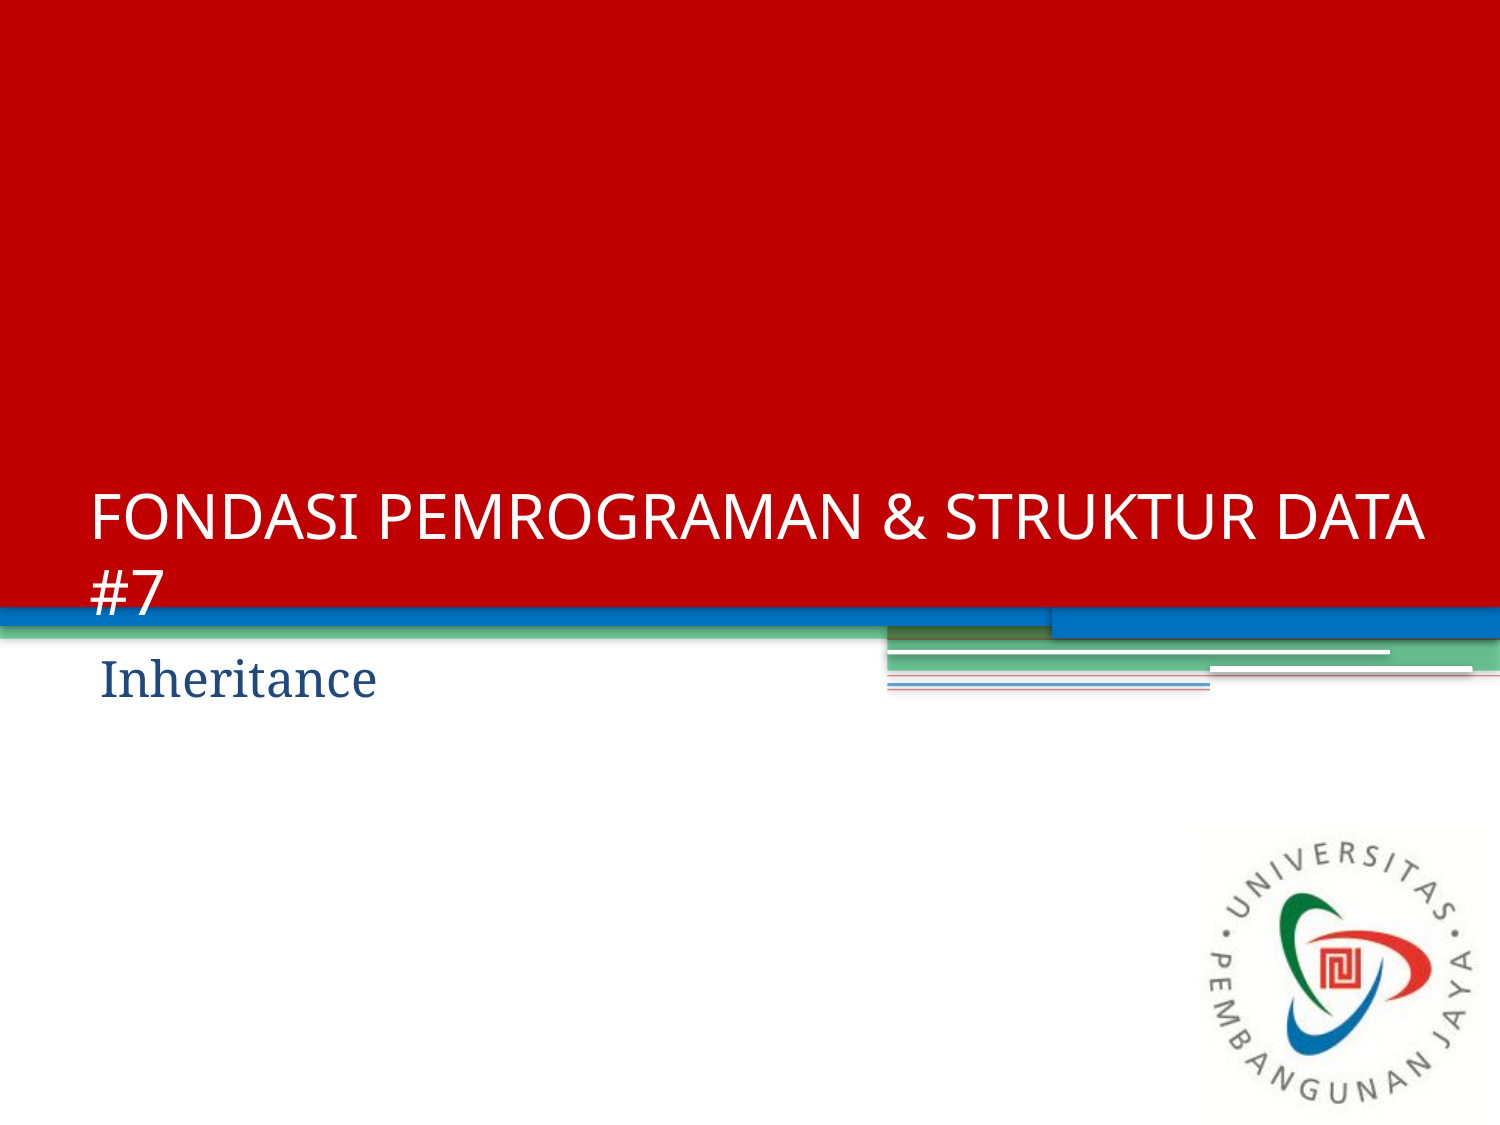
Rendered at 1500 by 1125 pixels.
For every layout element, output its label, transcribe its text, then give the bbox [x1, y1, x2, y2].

title FONDASI PEMROGRAMAN & STRUKTUR DATA #7 [75, 394, 1463, 636]
subtitle Inheritance [75, 639, 888, 928]
picture [1191, 826, 1492, 1125]
